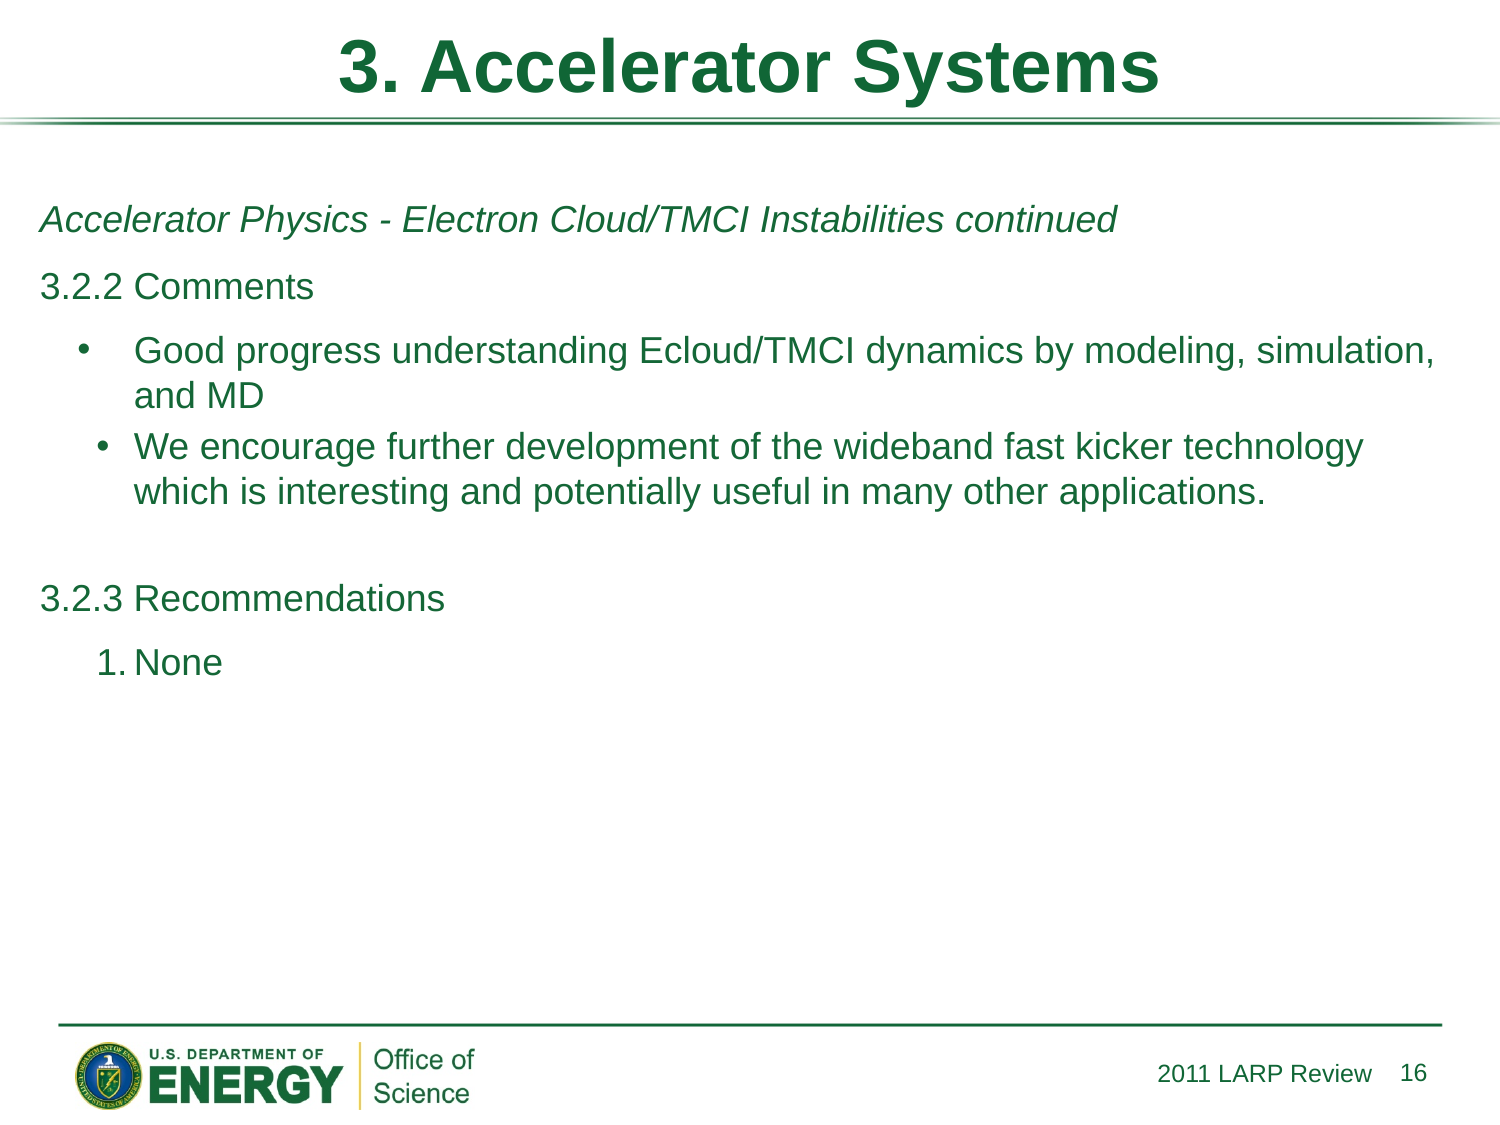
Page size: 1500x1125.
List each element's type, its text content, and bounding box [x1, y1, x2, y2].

picture [0, 126, 1500, 1125]
list Accelerator Physics - Electron Cloud/TMCI Instabilities continued 3.2.2 Comments Good progress understanding Ecloud/TMCI dynamics by modeling, simulation, and MD We encourage further development of the wideband fast kicker technology which is interesting and potentially useful in many other applications. 3.2.3 Recommendations None [24, 187, 1476, 1013]
title 3. Accelerator Systems [0, 0, 1500, 126]
slide_number 16 [1380, 1041, 1443, 1102]
footer 2011 LARP Review [512, 1042, 1388, 1103]
